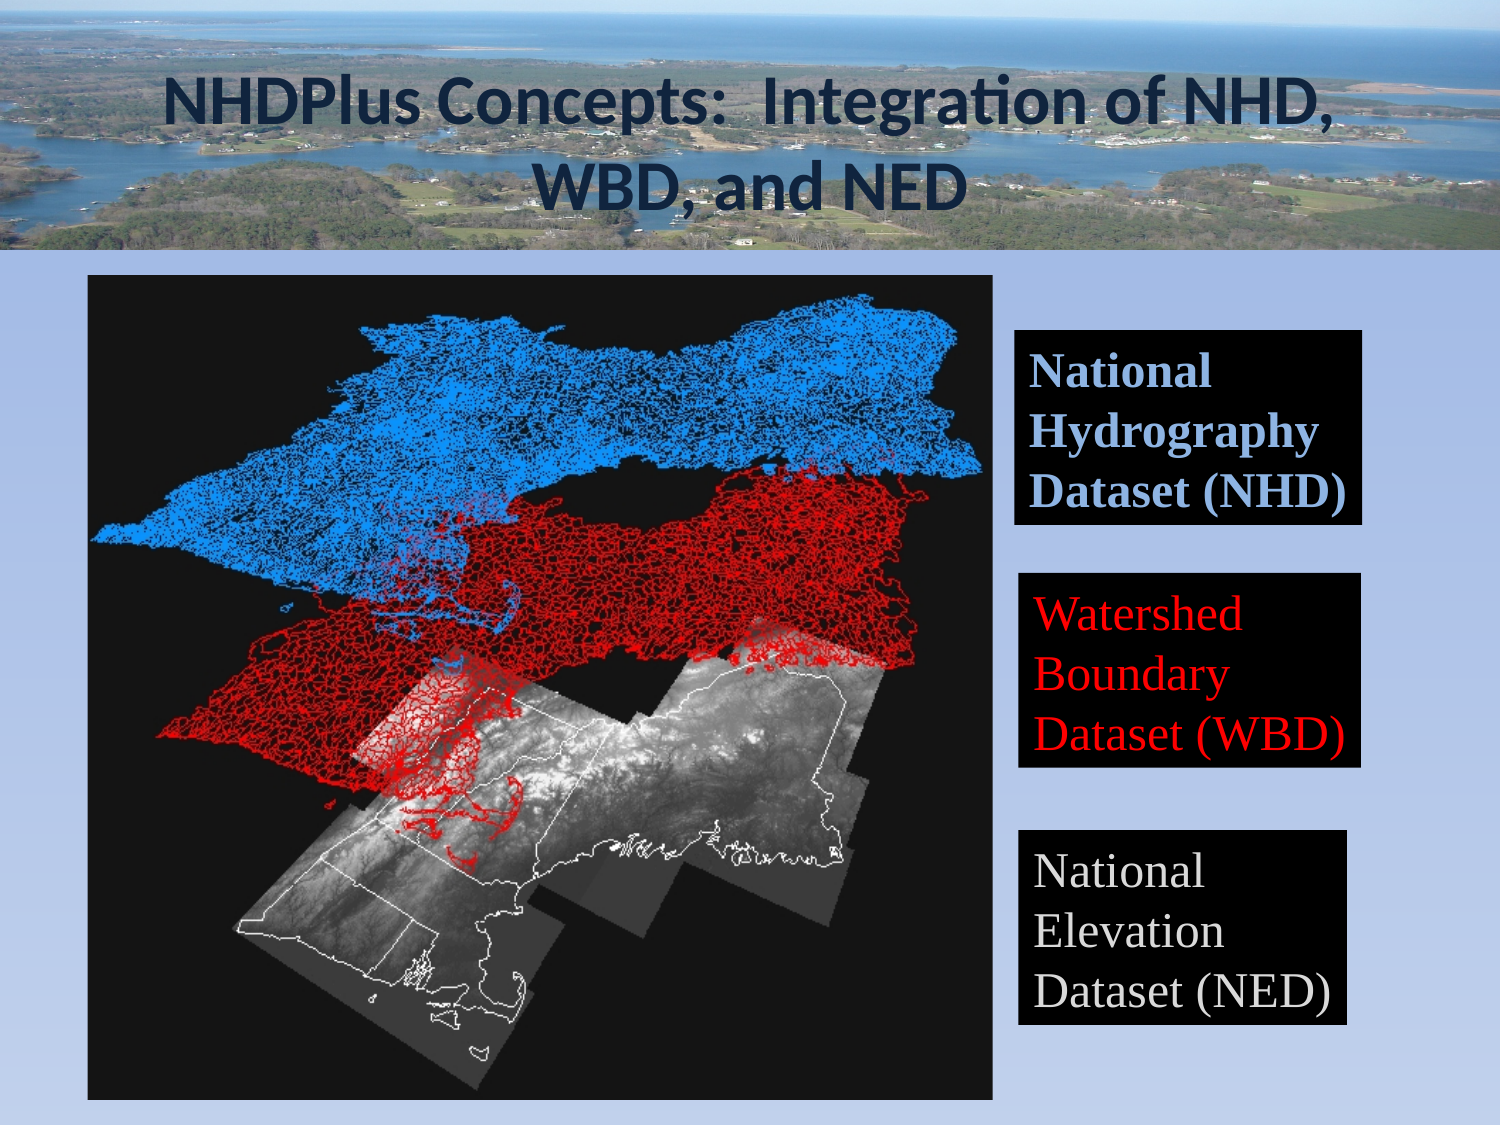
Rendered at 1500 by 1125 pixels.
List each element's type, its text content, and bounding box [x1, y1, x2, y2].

text_box Watershed Boundary Dataset (WBD) [1018, 572, 1361, 768]
picture [87, 274, 993, 1101]
picture [0, 0, 1500, 251]
text_box National Elevation Dataset (NED) [1018, 830, 1347, 1025]
text_box National Hydrography Dataset (NHD) [1014, 330, 1363, 525]
